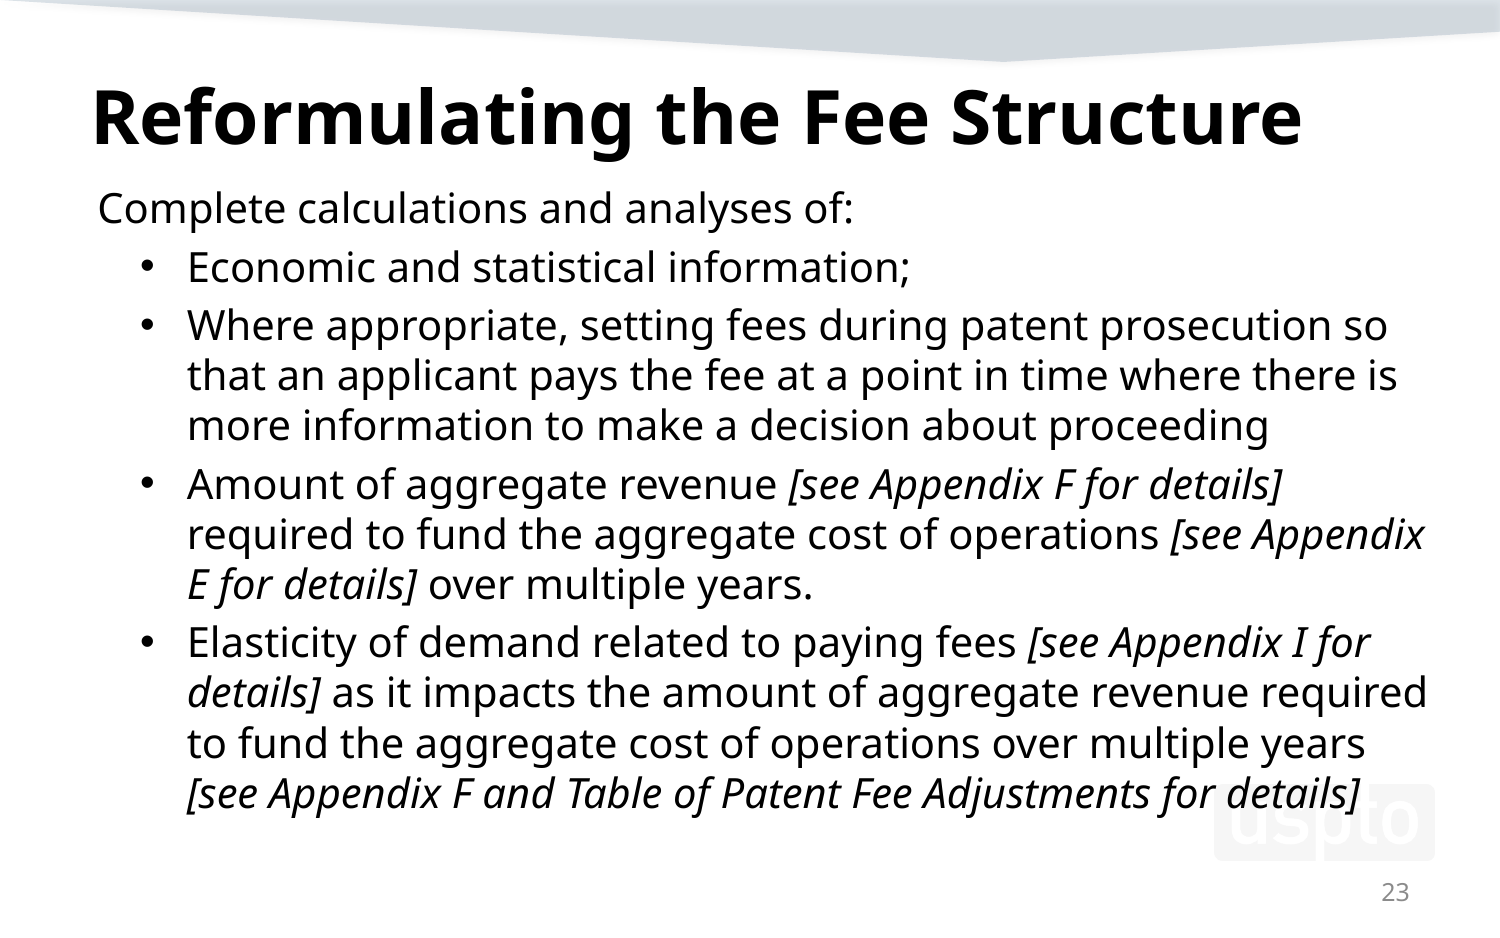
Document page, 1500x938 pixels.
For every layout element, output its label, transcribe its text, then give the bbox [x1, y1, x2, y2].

title Reformulating the Fee Structure [75, 62, 1425, 174]
text_box Complete calculations and analyses of: Economic and statistical information; Where appropriate, setting fees during patent prosecution so that an applicant pays the fee at a point in time where there is more information to make a decision about proceeding Amount of aggregate revenue [see Appendix F for details] required to fund the aggregate cost of operations [see Appendix E for details] over multiple years. Elasticity of demand related to paying fees [see Appendix I for details] as it impacts the amount of aggregate revenue required to fund the aggregate cost of operations over multiple years [see Appendix F and Table of Patent Fee Adjustments for details] [49, 174, 1463, 831]
slide_number 23 [1074, 868, 1425, 919]
